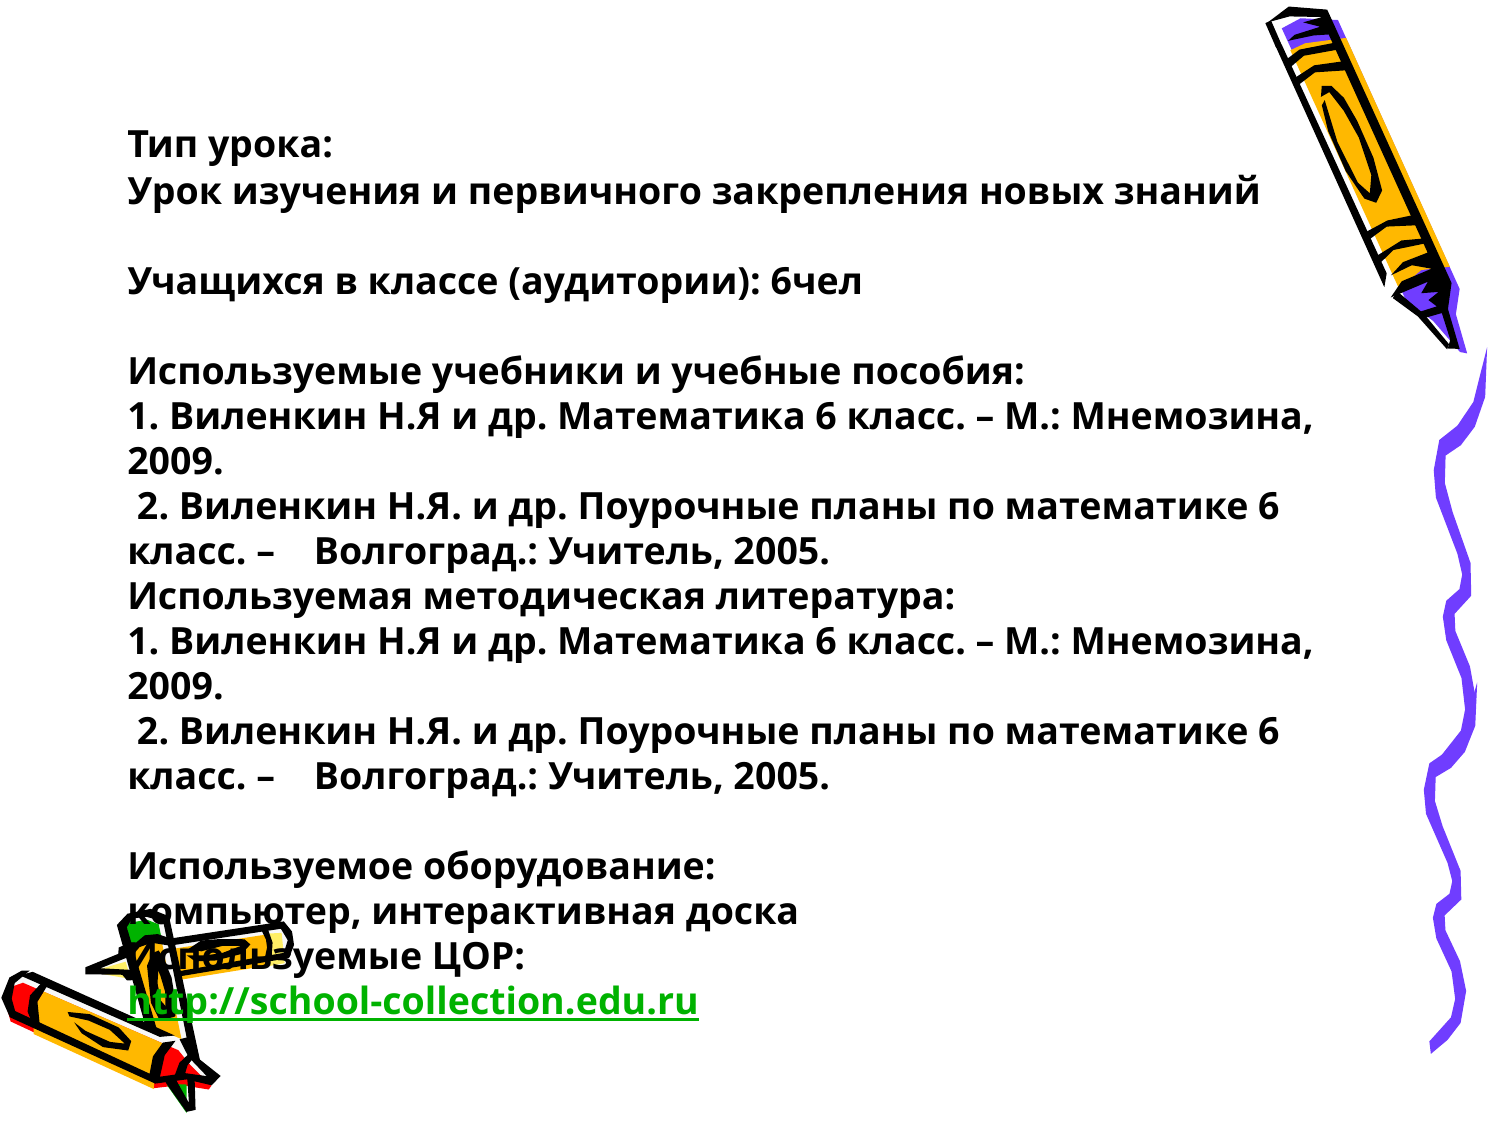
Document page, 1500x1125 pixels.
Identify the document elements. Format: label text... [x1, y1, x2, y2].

text_box Тип урока: Урок изучения и первичного закрепления новых знаний Учащихся в классе (аудитории): 6чел Используемые учебники и учебные пособия: 1. Виленкин Н.Я и др. Математика 6 класс. – М.: Мнемозина, 2009. 2. Виленкин Н.Я. и др. Поурочные планы по математике 6 класс. – Волгоград.: Учитель, 2005. Используемая методическая литература: 1. Виленкин Н.Я и др. Математика 6 класс. – М.: Мнемозина, 2009. 2. Виленкин Н.Я. и др. Поурочные планы по математике 6 класс. – Волгоград.: Учитель, 2005. Используемое оборудование: компьютер, интерактивная доска Используемые ЦОР: http://school-collection.edu.ru [112, 99, 1363, 1036]
